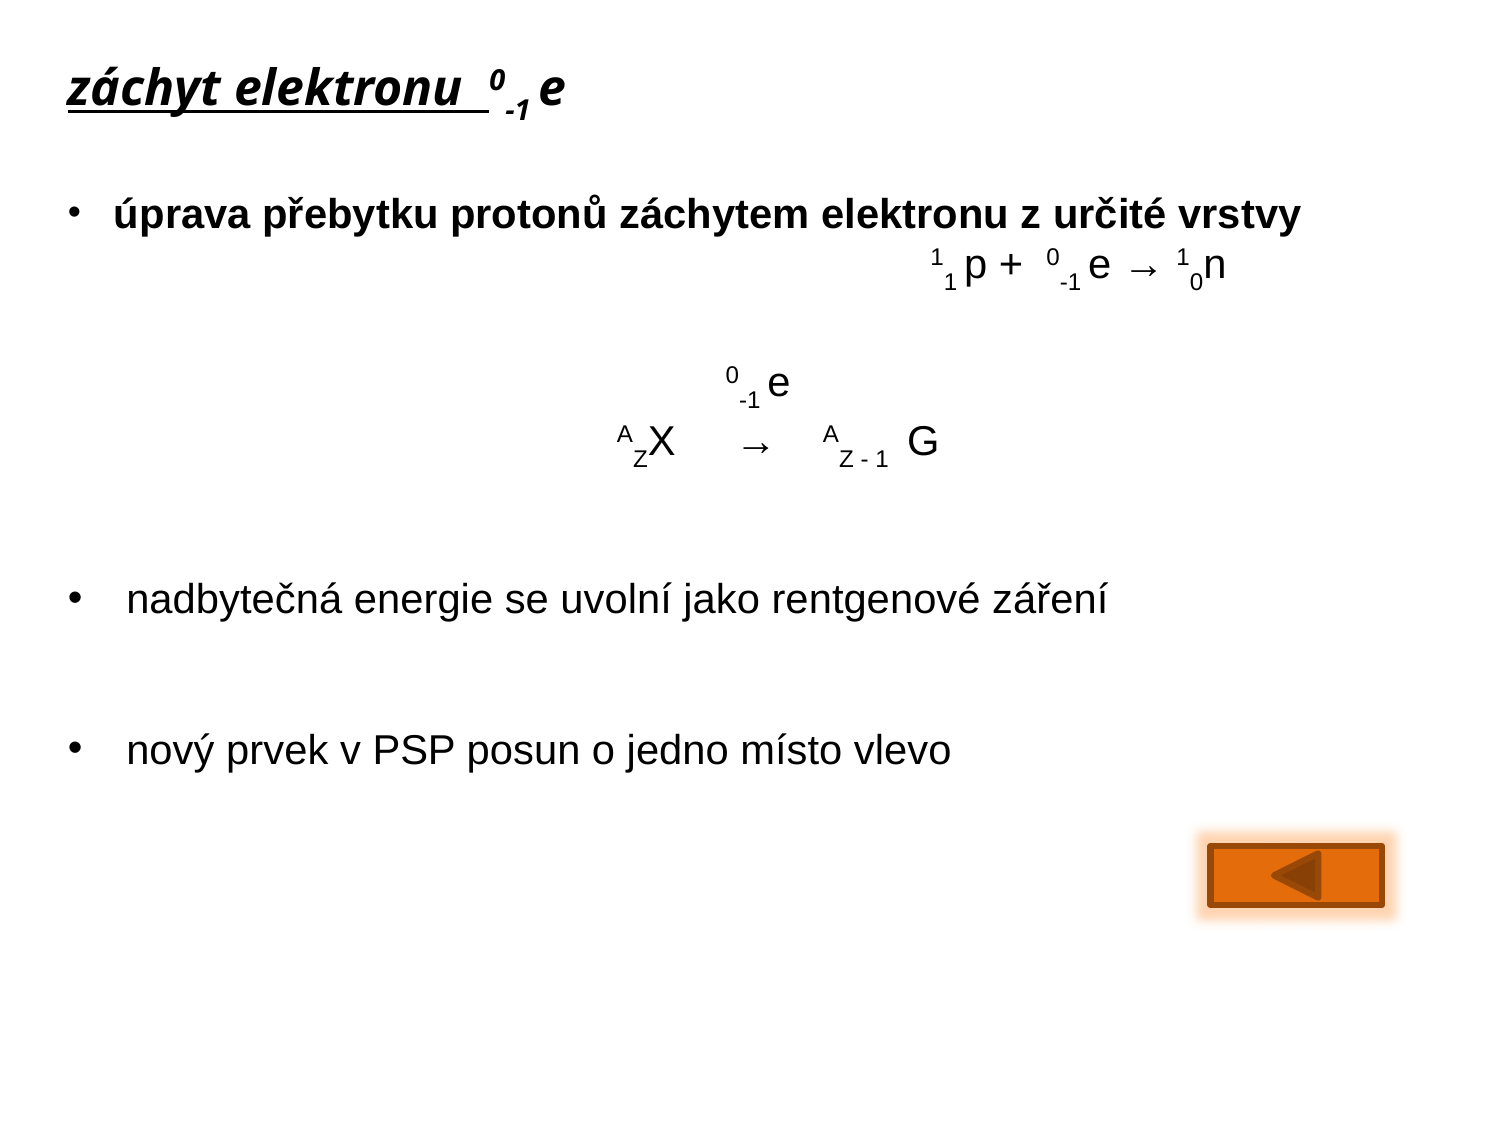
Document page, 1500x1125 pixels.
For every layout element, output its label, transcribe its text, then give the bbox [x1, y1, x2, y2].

text_box záchyt elektronu 0-1 e úprava přebytku protonů záchytem elektronu z určité vrstvy 11 p + 0-1 e → 10n 0-1 e AZX → AZ - 1 G nadbytečná energie se uvolní jako rentgenové záření nový prvek v PSP posun o jedno místo vlevo [53, 48, 1430, 780]
text_box [1209, 844, 1384, 907]
